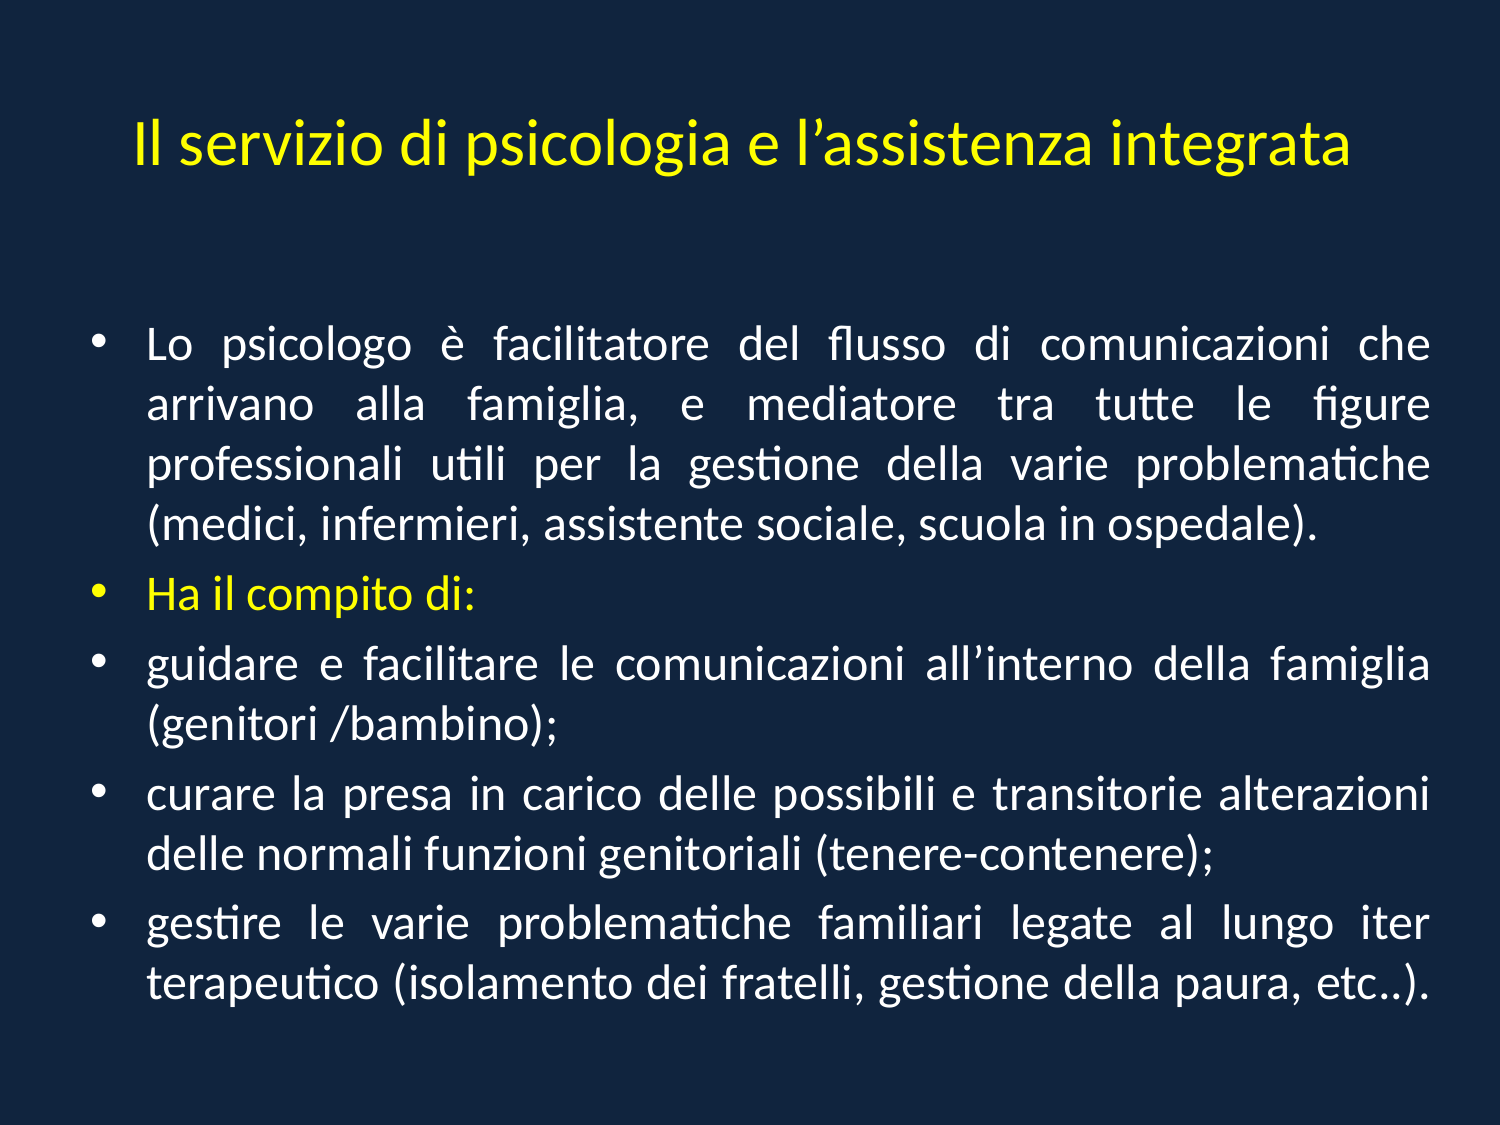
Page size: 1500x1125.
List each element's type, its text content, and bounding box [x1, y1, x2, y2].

title Il servizio di psicologia e l’assistenza integrata [75, 45, 1425, 233]
list Lo psicologo è facilitatore del flusso di comunicazioni che arrivano alla famiglia, e mediatore tra tutte le figure professionali utili per la gestione della varie problematiche (medici, infermieri, assistente sociale, scuola in ospedale). Ha il compito di: guidare e facilitare le comunicazioni all’interno della famiglia (genitori /bambino); curare la presa in carico delle possibili e transitorie alterazioni delle normali funzioni genitoriali (tenere-contenere); gestire le varie problematiche familiari legate al lungo iter terapeutico (isolamento dei fratelli, gestione della paura, etc..). [75, 302, 1447, 1094]
